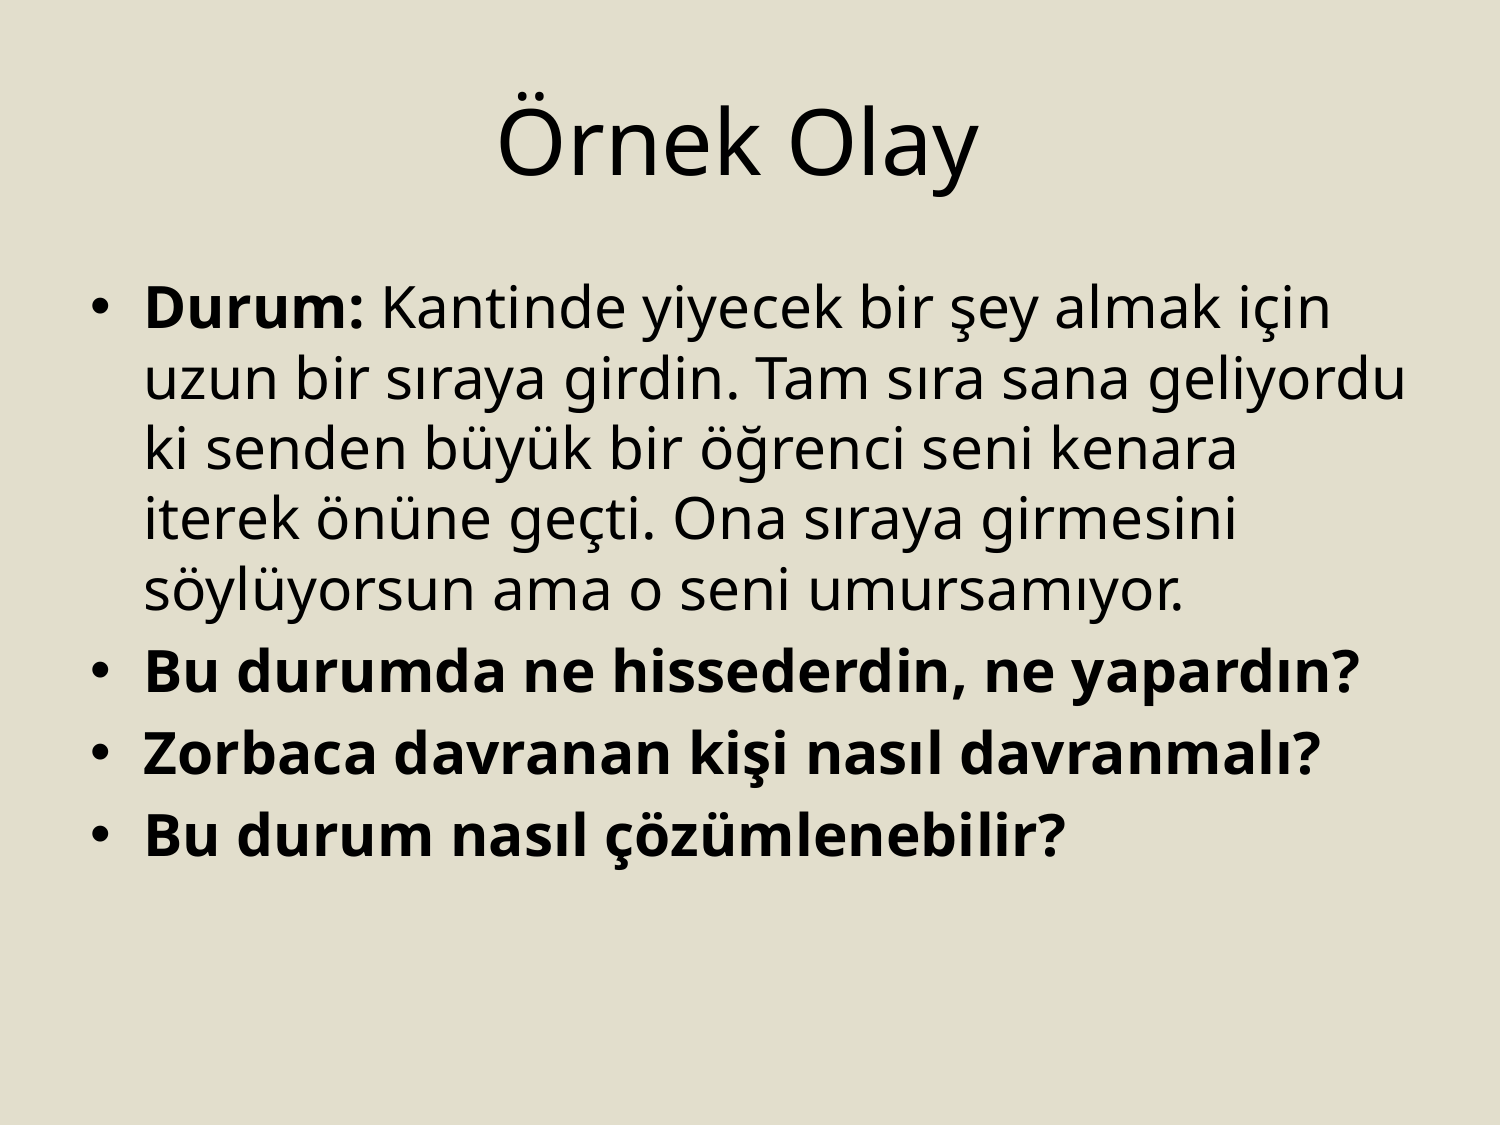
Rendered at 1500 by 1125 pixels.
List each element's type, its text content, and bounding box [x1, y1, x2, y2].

list Durum: Kantinde yiyecek bir şey almak için uzun bir sıraya girdin. Tam sıra sana geliyordu ki senden büyük bir öğrenci seni kenara iterek önüne geçti. Ona sıraya girmesini söylüyorsun ama o seni umursamıyor. Bu durumda ne hissederdin, ne yapardın? Zorbaca davranan kişi nasıl davranmalı? Bu durum nasıl çözümlenebilir? [75, 262, 1425, 1005]
title Örnek Olay [75, 45, 1425, 233]
